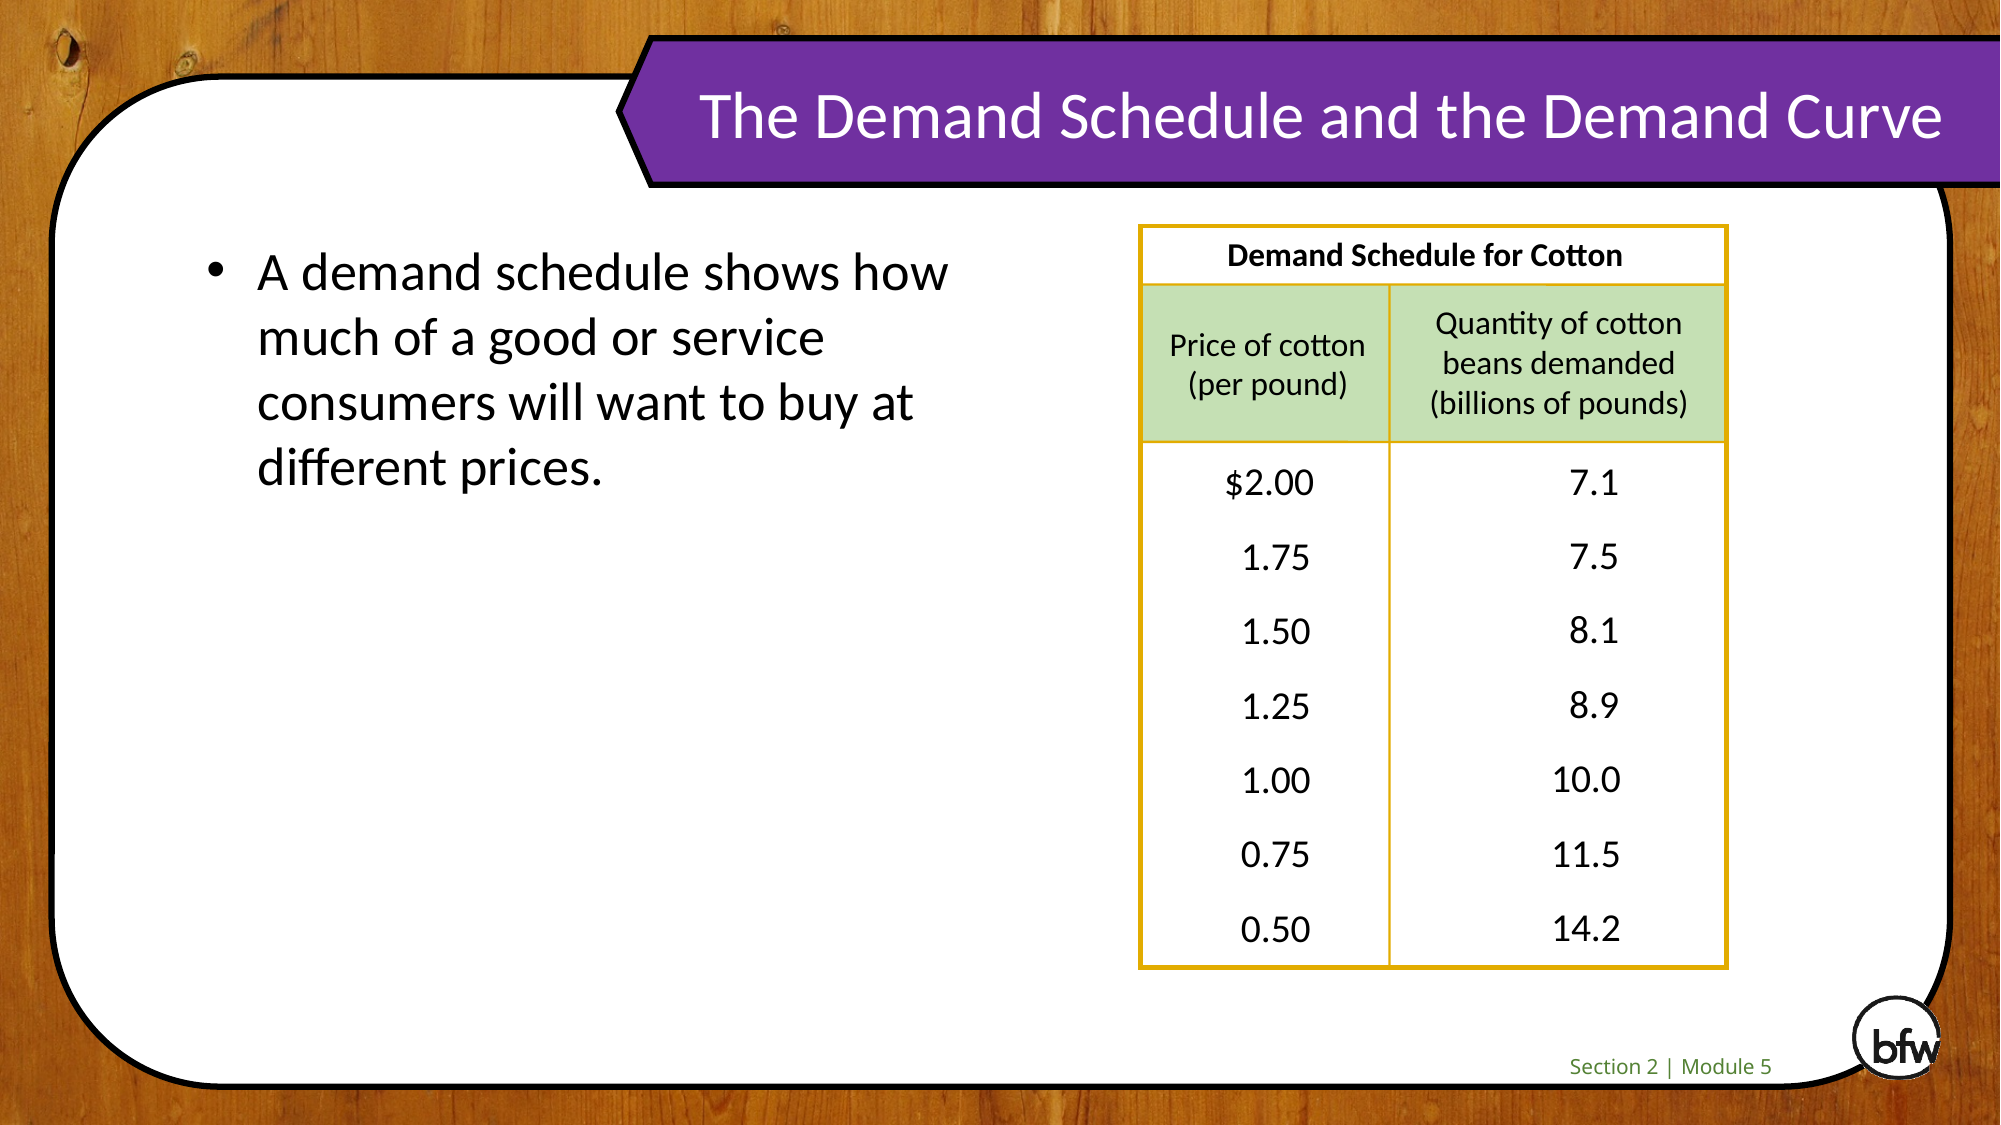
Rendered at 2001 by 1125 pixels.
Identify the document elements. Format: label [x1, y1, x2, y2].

text_box [1140, 225, 1727, 968]
picture [1850, 992, 1943, 1082]
list [0, 0, 2000, 1125]
